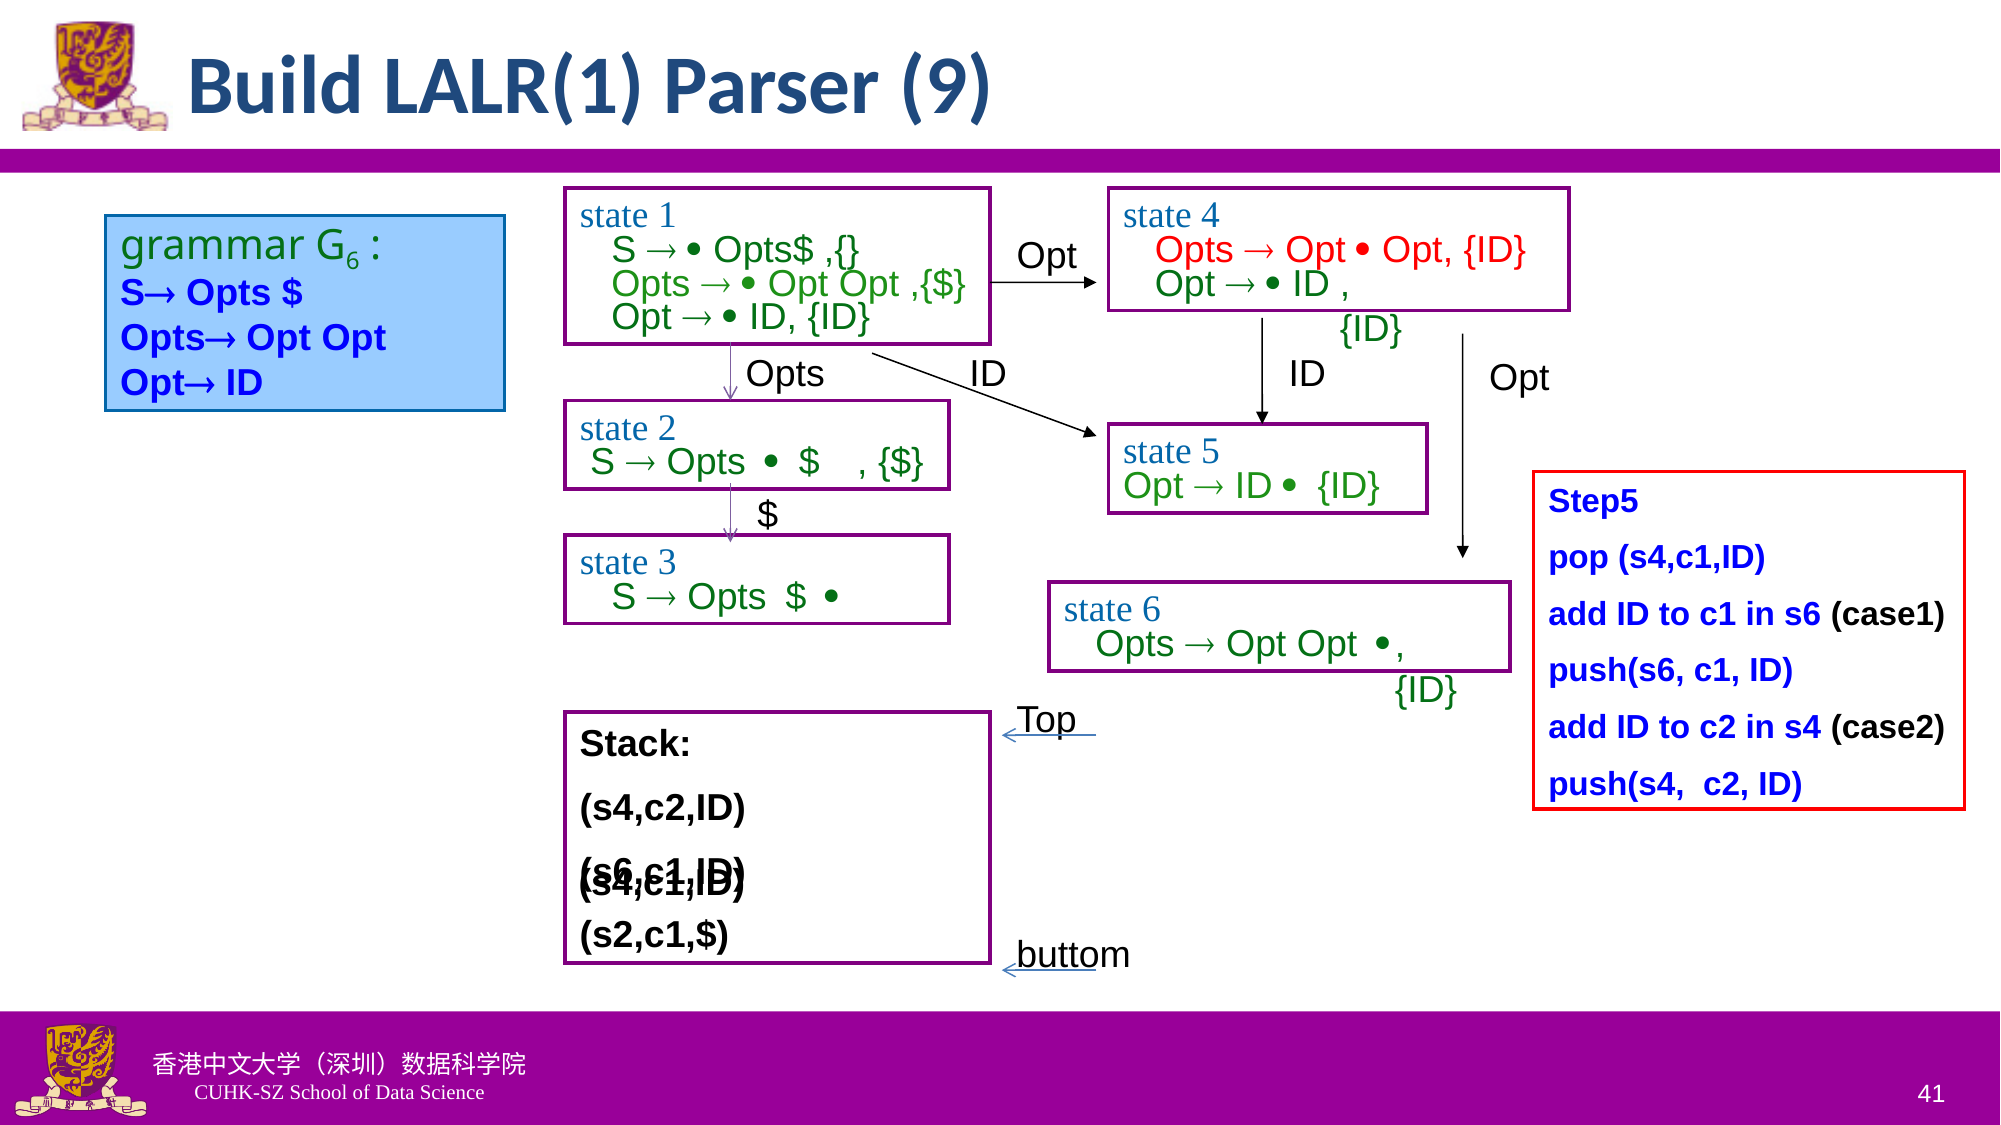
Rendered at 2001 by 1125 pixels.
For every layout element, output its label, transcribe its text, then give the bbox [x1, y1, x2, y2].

text_box buttom [1001, 922, 1156, 983]
text_box Stack: (s4,c2,ID) (s6,c1,ID) (s2,c1,$) [564, 911, 991, 963]
text_box [1256, 317, 1269, 425]
text_box (s4,c1,ID) [563, 850, 996, 911]
text_box state 3 S ® Opts $ · [564, 534, 949, 624]
text_box [1003, 402, 1097, 438]
text_box ID [954, 341, 1049, 402]
text_box Step5 pop (s4,c1,ID) add ID to c1 in s6 (case1) push(s6, c1, ID) add ID to c2 in s4 (case2) push(s4, c2, ID) [1533, 471, 1965, 809]
text_box Top [1001, 688, 1156, 748]
text_box Opt [1474, 345, 1569, 406]
text_box ID [1273, 341, 1369, 402]
slide_number 41 [1493, 1070, 1961, 1125]
text_box Opt [1001, 223, 1097, 283]
text_box , {ID} [1325, 251, 1433, 357]
text_box Opts [731, 341, 840, 402]
text_box $ [742, 483, 793, 543]
title Build LALR(1) Parser (9) [171, 23, 1898, 138]
text_box grammar G6 : S Opts $ Opts Opt Opt Opt ID [105, 215, 505, 411]
picture [14, 1023, 149, 1117]
text_box state 4 Opts ® Opt · Opt, {ID} Opt ® · ID [1108, 187, 1569, 311]
text_box [1084, 283, 1096, 289]
text_box [1456, 333, 1469, 559]
picture [21, 20, 173, 131]
text_box state 2 S ® Opts · $ , {$} [564, 400, 949, 490]
text_box state 1 S ® · Opts$ ,{} Opts ® · Opt Opt ,{$} Opt ® · ID, {ID} [565, 187, 991, 345]
text_box Stack: (s4,c2,ID) (s6,c1,ID) (s2,c1,$) [564, 711, 991, 850]
text_box state 6 Opts ® Opt Opt · [1049, 581, 1510, 671]
text_box , {ID} [1380, 612, 1488, 718]
text_box state 5 Opt ® ID · {ID} [1108, 424, 1428, 513]
